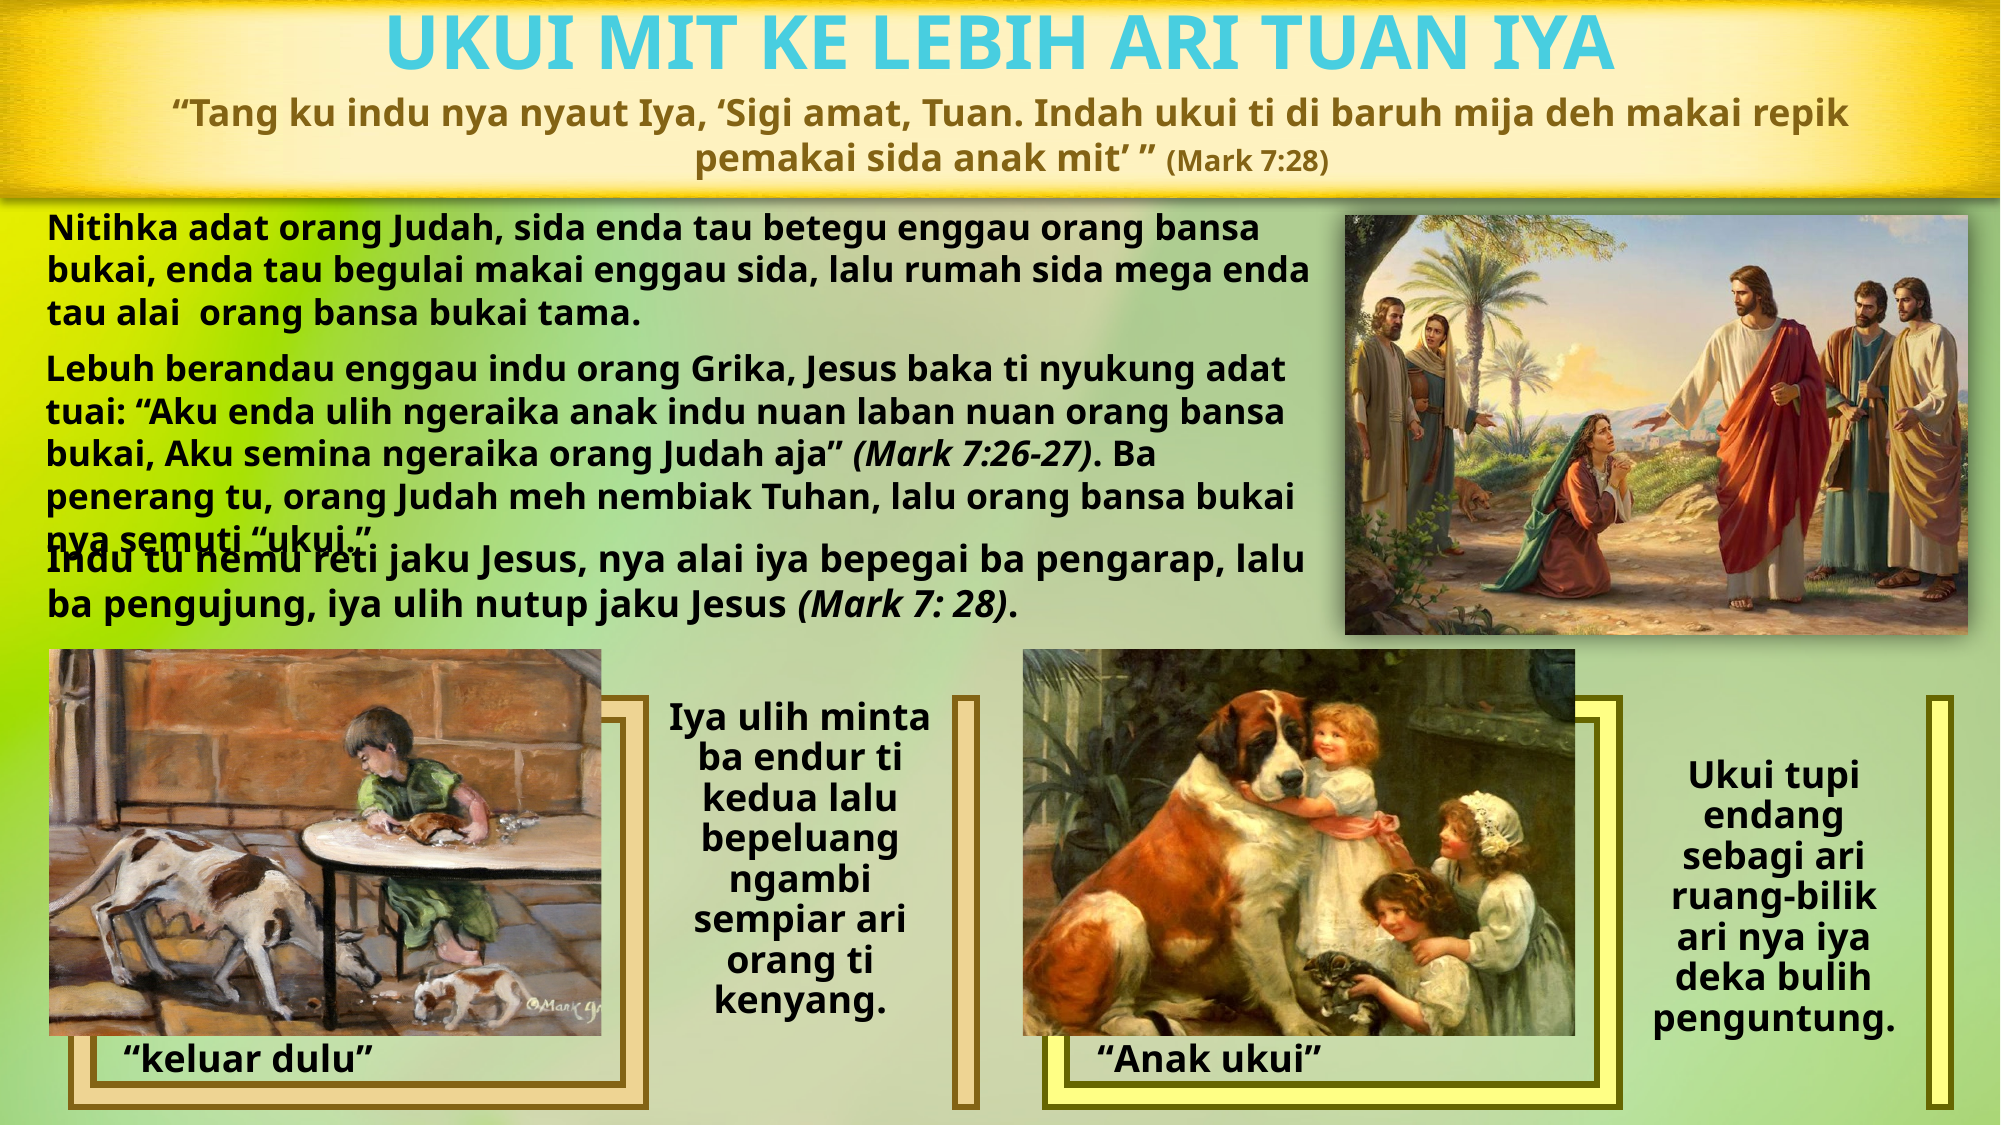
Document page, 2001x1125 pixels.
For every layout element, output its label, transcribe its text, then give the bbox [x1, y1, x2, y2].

text_box UKUI MIT KE LEBIH ARI TUAN IYA [0, 0, 2000, 92]
picture [0, 0, 2001, 1125]
text_box Lebuh berandau enggau indu orang Grika, Jesus baka ti nyukung adat tuai: “Aku enda ulih ngeraika anak indu nuan laban nuan orang bansa bukai, Aku semina ngeraika orang Judah aja” (Mark 7:26-27). Ba penerang tu, orang Judah meh nembiak Tuhan, lalu orang bansa bukai nya semuti “ukui.” [30, 339, 1345, 567]
text_box “Tang ku indu nya nyaut Iya, ‘Sigi amat, Tuan. Indah ukui ti di baruh mija deh makai repik pemakai sida anak mit’ ” (Mark 7:28) [77, 92, 1946, 187]
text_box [47, 638, 1952, 1117]
text_box [0, 92, 2000, 199]
text_box Nitihka adat orang Judah, sida enda tau betegu enggau orang bansa bukai, enda tau begulai makai enggau sida, lalu rumah sida mega enda tau alai orang bansa bukai tama. [31, 197, 1349, 340]
text_box Indu tu nemu reti jaku Jesus, nya alai iya bepegai ba pengarap, lalu ba pengujung, iya ulih nutup jaku Jesus (Mark 7: 28). [31, 567, 1345, 633]
